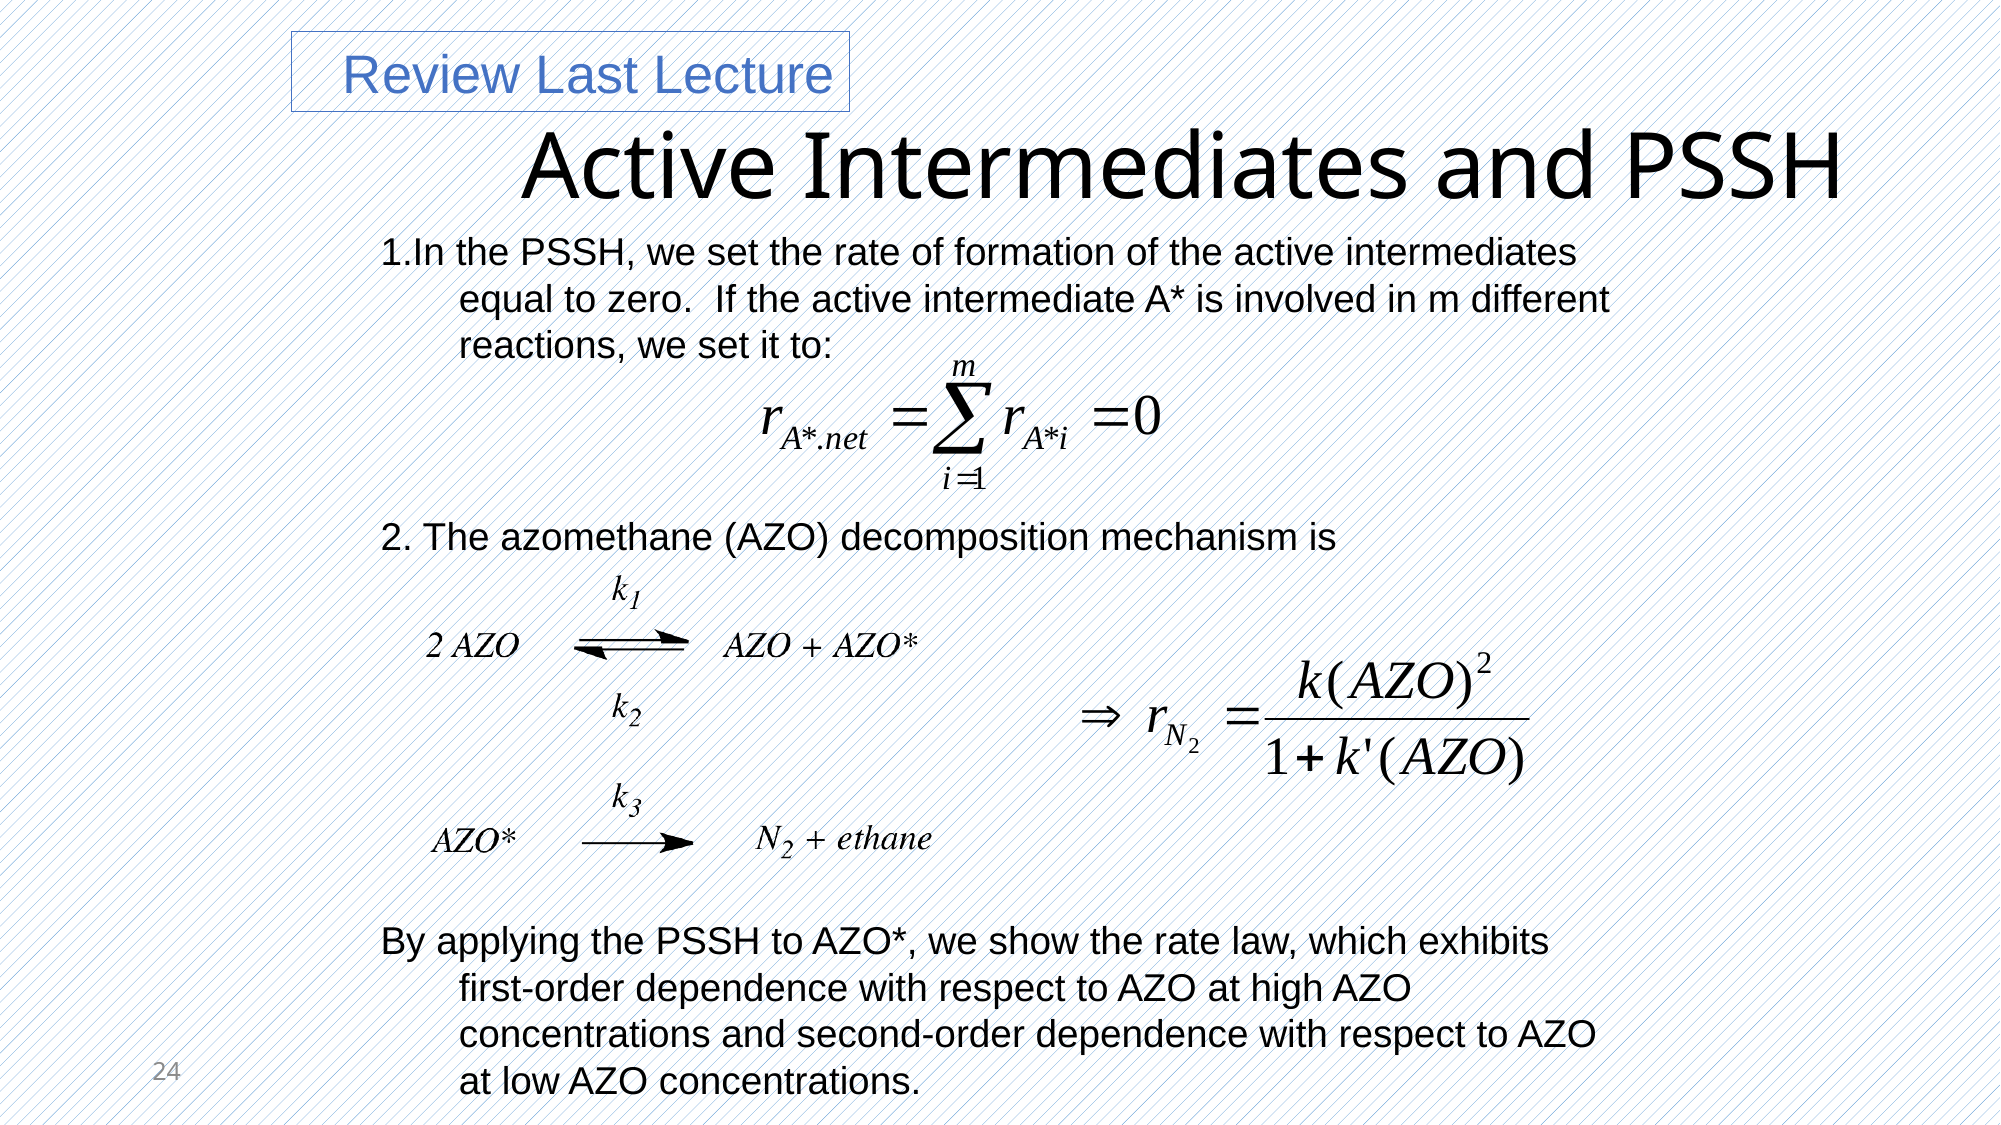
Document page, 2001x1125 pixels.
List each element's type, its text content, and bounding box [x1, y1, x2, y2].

text_box Review Last Lecture [291, 31, 850, 112]
title Active Intermediates and PSSH [137, 59, 1863, 278]
text_box 1.In the PSSH, we set the rate of formation of the active intermediates equal to zero. If the active intermediate A* is involved in m different reactions, we set it to: 2. The azomethane (AZO) decomposition mechanism is By applying the PSSH to AZO*, we show the rate law, which exhibits first-order dependence with respect to AZO at high AZO concentrations and second-order dependence with respect to AZO at low AZO concentrations. [365, 219, 1641, 1112]
slide_number 24 [137, 1042, 365, 1103]
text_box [751, 338, 1174, 503]
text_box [1072, 637, 1539, 796]
picture [419, 564, 956, 869]
